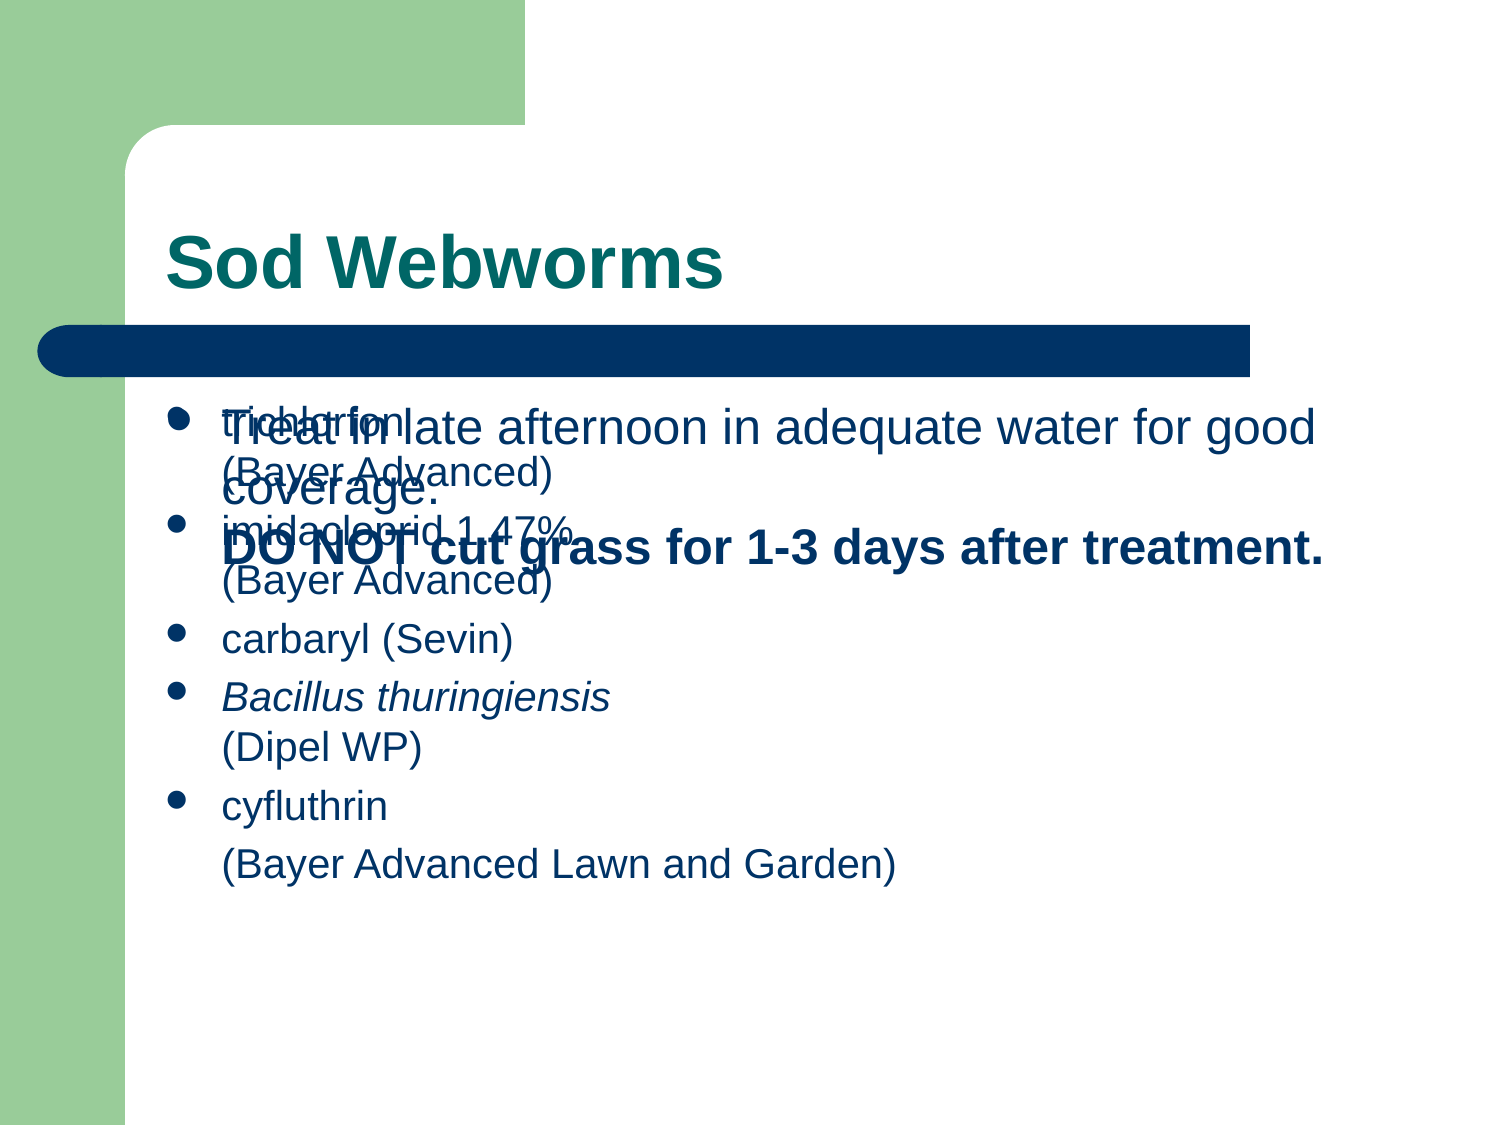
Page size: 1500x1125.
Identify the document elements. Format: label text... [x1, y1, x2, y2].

title Sod Webworms [150, 125, 1463, 313]
list Treat in late afternoon in adequate water for good coverage. DO NOT cut grass for 1-3 days after treatment. [150, 387, 1463, 1000]
